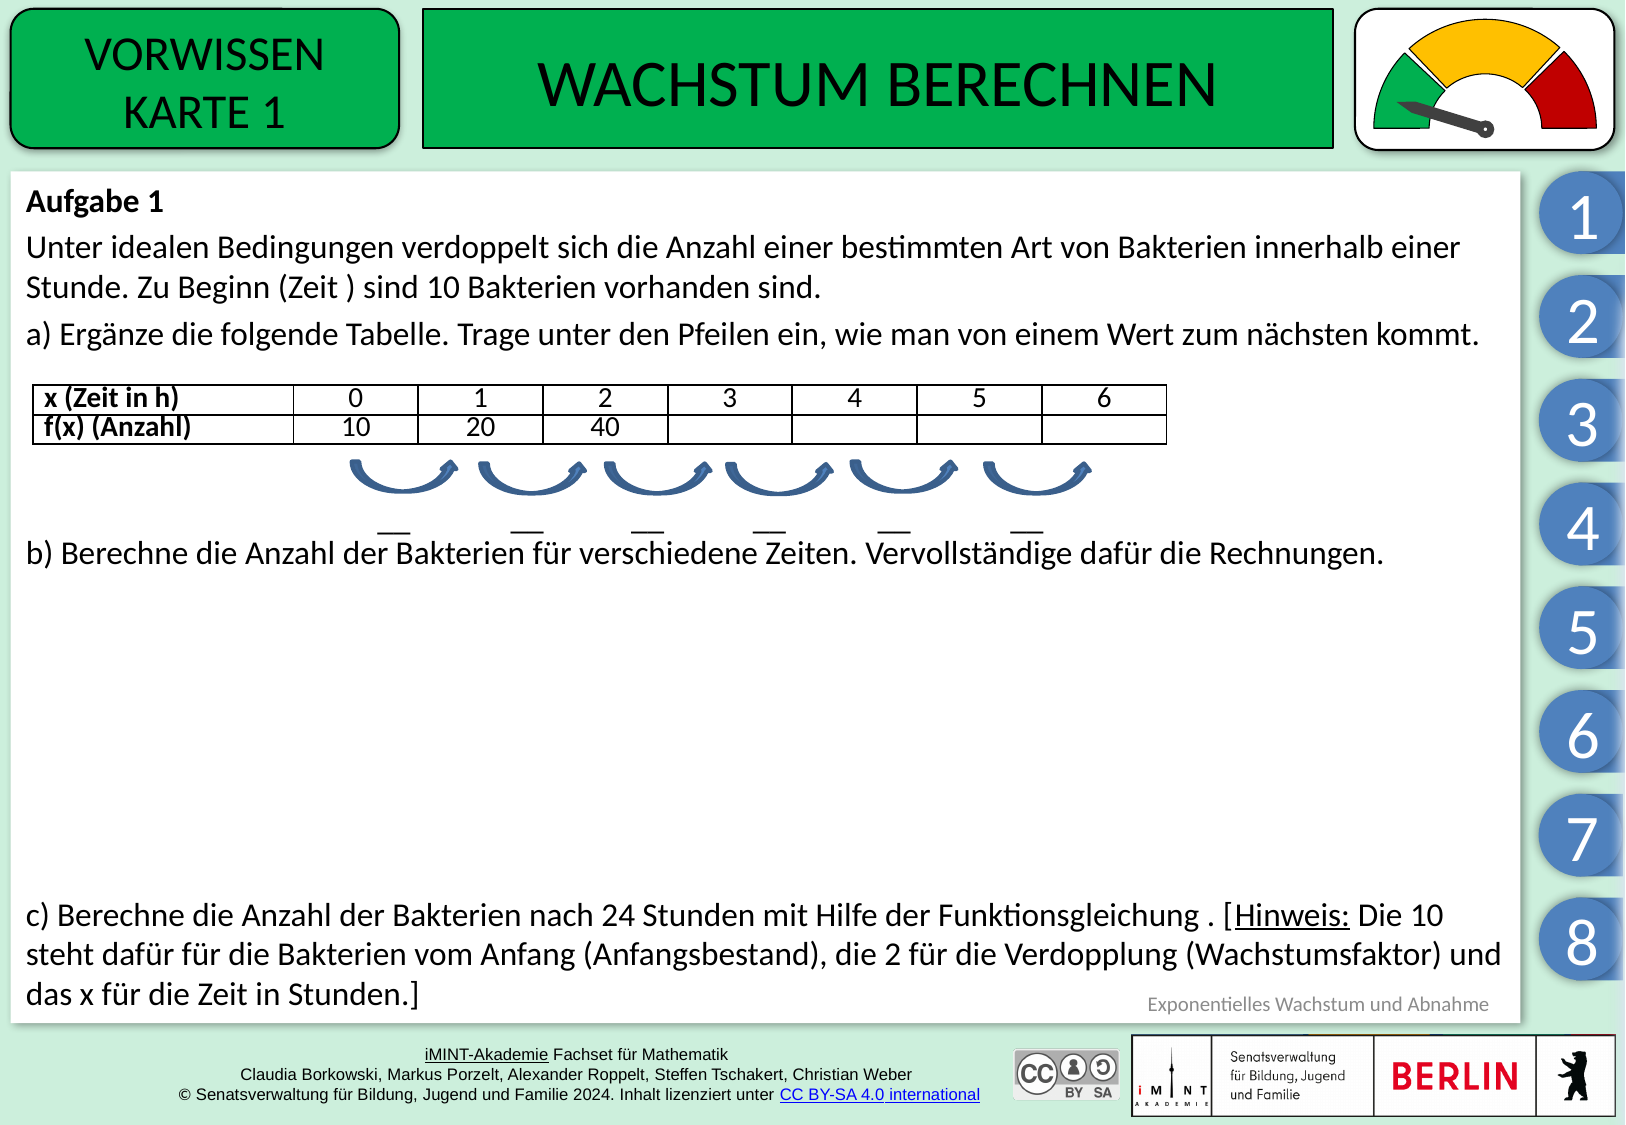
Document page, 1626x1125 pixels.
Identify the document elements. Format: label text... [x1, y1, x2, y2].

table_cell [1043, 416, 1166, 443]
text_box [1538, 689, 1625, 774]
table_header 6 [1043, 386, 1166, 414]
table_cell f(x) (Anzahl) [34, 416, 293, 443]
table_cell [669, 416, 791, 443]
table_header 5 [918, 386, 1041, 414]
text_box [1538, 897, 1624, 981]
title Wachstum berechnen [422, 8, 1334, 149]
table_header 1 [419, 386, 542, 414]
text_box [1538, 378, 1625, 462]
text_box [1538, 793, 1624, 877]
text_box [1538, 482, 1625, 566]
text_box [603, 461, 713, 496]
table_cell 20 [419, 416, 542, 443]
table_cell 10 [294, 416, 417, 443]
text_box [983, 461, 1092, 496]
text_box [1538, 171, 1625, 255]
text_box [725, 461, 834, 497]
text_box [349, 459, 459, 494]
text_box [1538, 586, 1625, 670]
picture [1131, 1034, 1614, 1117]
table_header 4 [793, 386, 916, 414]
table_header x (Zeit in h) [34, 386, 293, 414]
text_box Exponentielles Wachstum und Abnahme [942, 982, 1505, 1049]
text_box [849, 459, 959, 494]
table_header 3 [669, 386, 791, 414]
table_header 0 [294, 386, 417, 414]
table_cell 40 [544, 416, 667, 443]
table_cell [918, 416, 1041, 443]
table_header 2 [544, 386, 667, 414]
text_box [1538, 274, 1625, 359]
table_cell [793, 416, 916, 443]
text_box Vorwissen Karte 1 [10, 8, 400, 149]
text_box [478, 461, 587, 496]
picture [1013, 1049, 1120, 1101]
